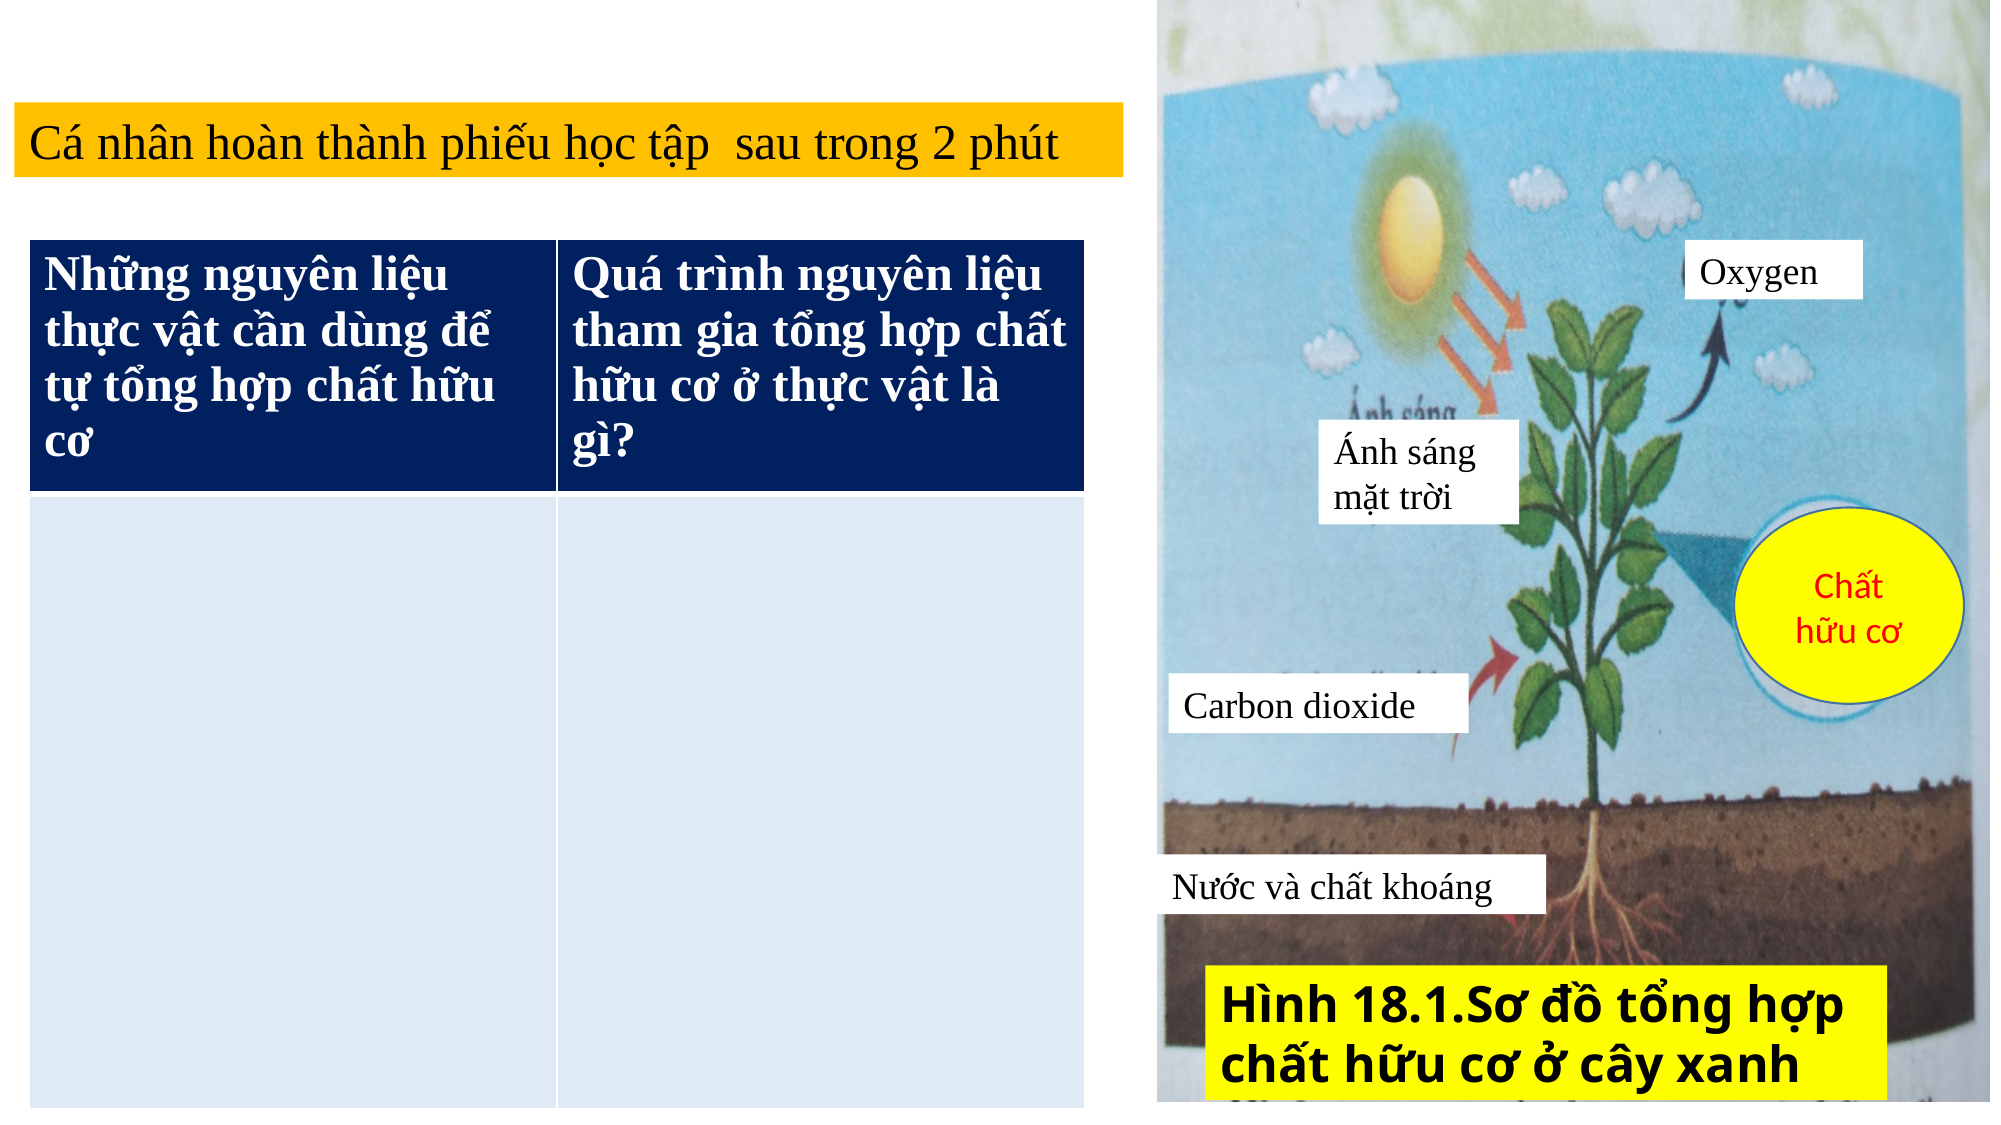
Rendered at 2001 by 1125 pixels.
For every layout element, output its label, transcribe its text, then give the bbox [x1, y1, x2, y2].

table_cell [30, 497, 556, 1108]
table_header Quá trình nguyên liệu tham gia tổng hợp chất hữu cơ ở thực vật là gì? [558, 240, 1084, 491]
table_cell [558, 497, 1084, 1108]
table_header Những nguyên liệu thực vật cần dùng để tự tổng hợp chất hữu cơ [30, 240, 556, 491]
text_box Cá nhân hoàn thành phiếu học tập sau trong 2 phút [14, 102, 1124, 178]
picture [1157, 0, 1990, 1102]
